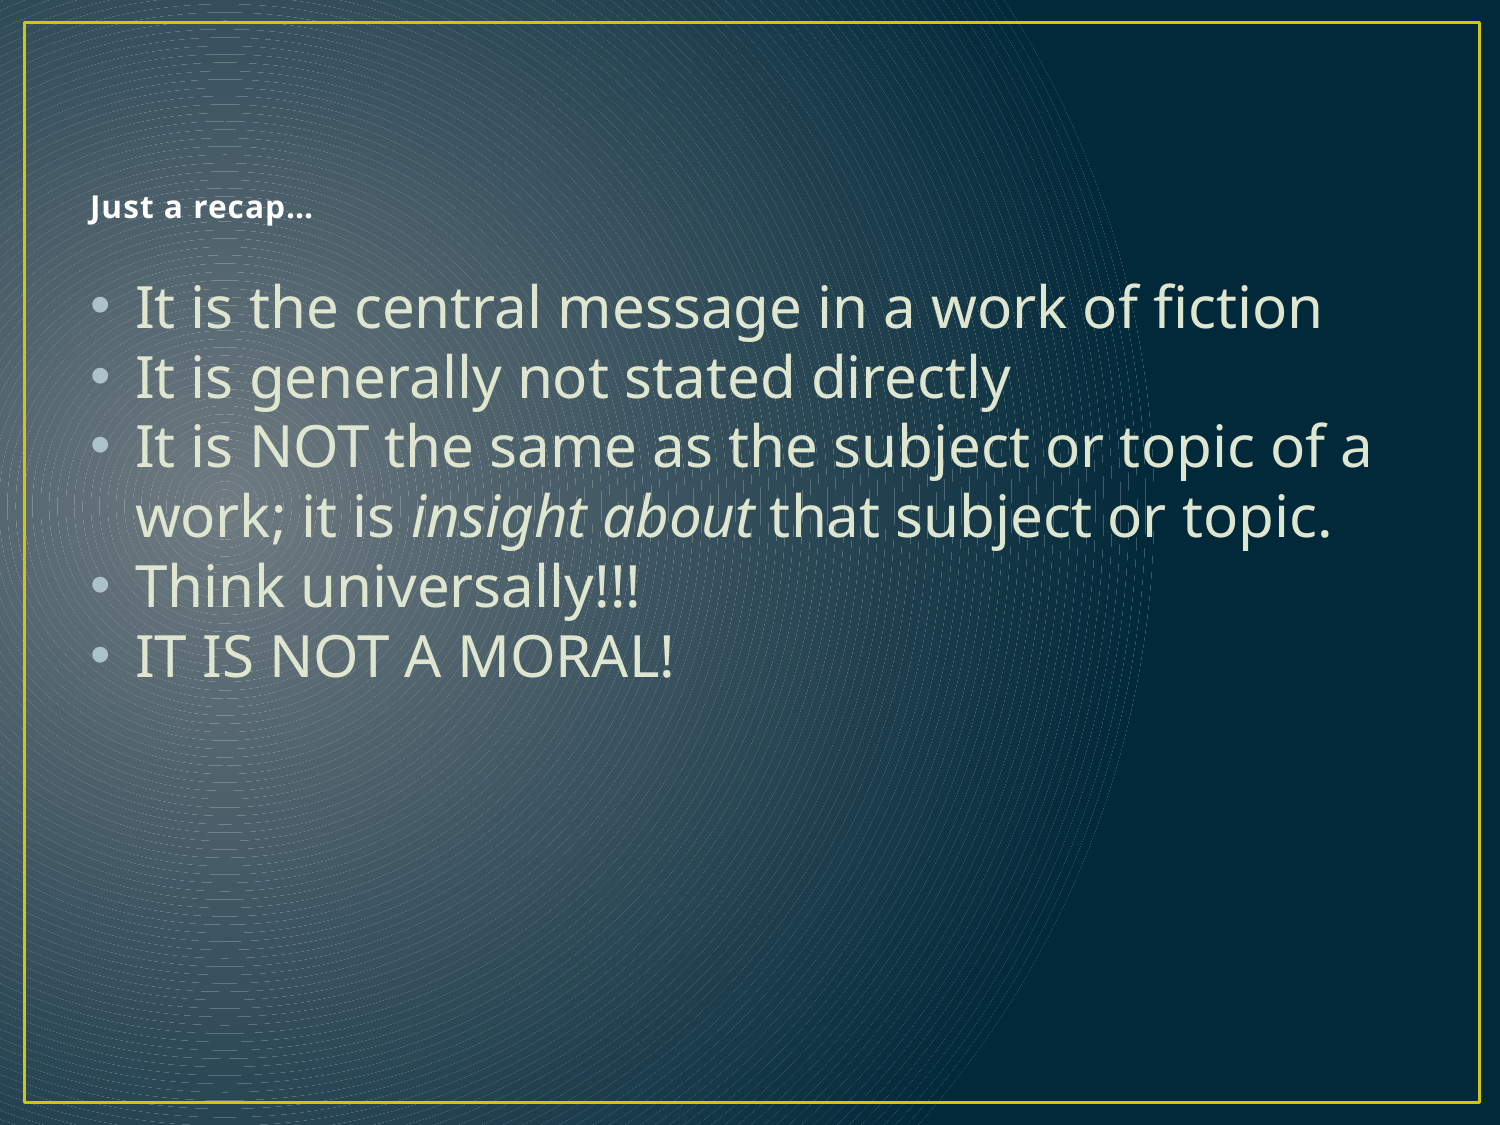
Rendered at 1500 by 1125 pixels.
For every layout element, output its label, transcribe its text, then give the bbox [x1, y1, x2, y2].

title Just a recap… [75, 45, 1425, 233]
list It is the central message in a work of fiction It is generally not stated directly It is NOT the same as the subject or topic of a work; it is insight about that subject or topic. Think universally!!! IT IS NOT A MORAL! [75, 262, 1425, 1005]
